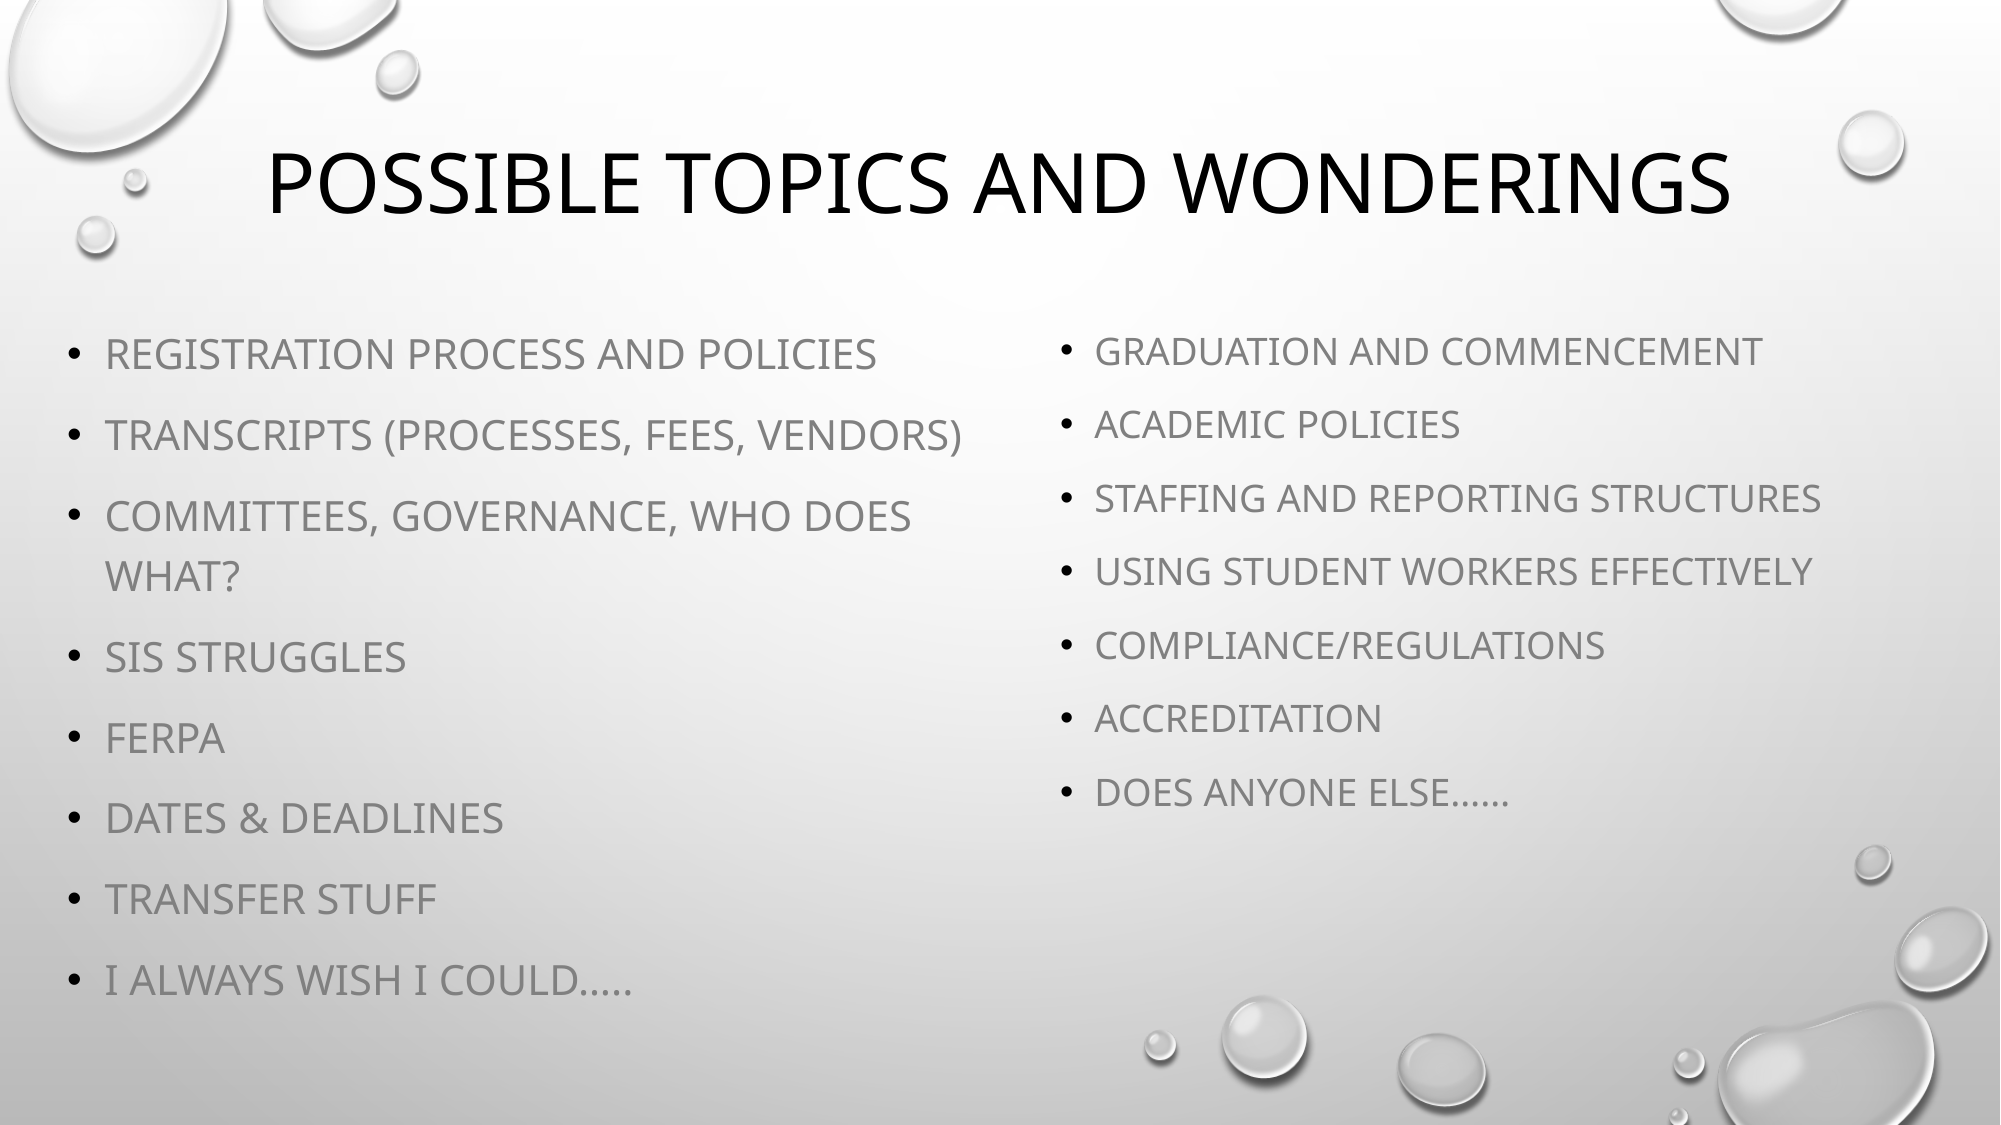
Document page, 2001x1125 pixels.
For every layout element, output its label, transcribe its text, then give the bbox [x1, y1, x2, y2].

picture [0, 0, 2000, 1125]
text_box Graduation and commencement academic policies Staffing and reporting structures Using student workers effectively Compliance/regulations Accreditation Does anyone else…… [1045, 310, 1850, 922]
title Possible Topics and Wonderings [149, 101, 1851, 273]
list Registration process and policies transcripts (processes, fees, vendors) Committees, governance, who does what? Sis struggles FERPA Dates & deadlines Transfer stuff I always wish I could….. [52, 310, 1000, 998]
